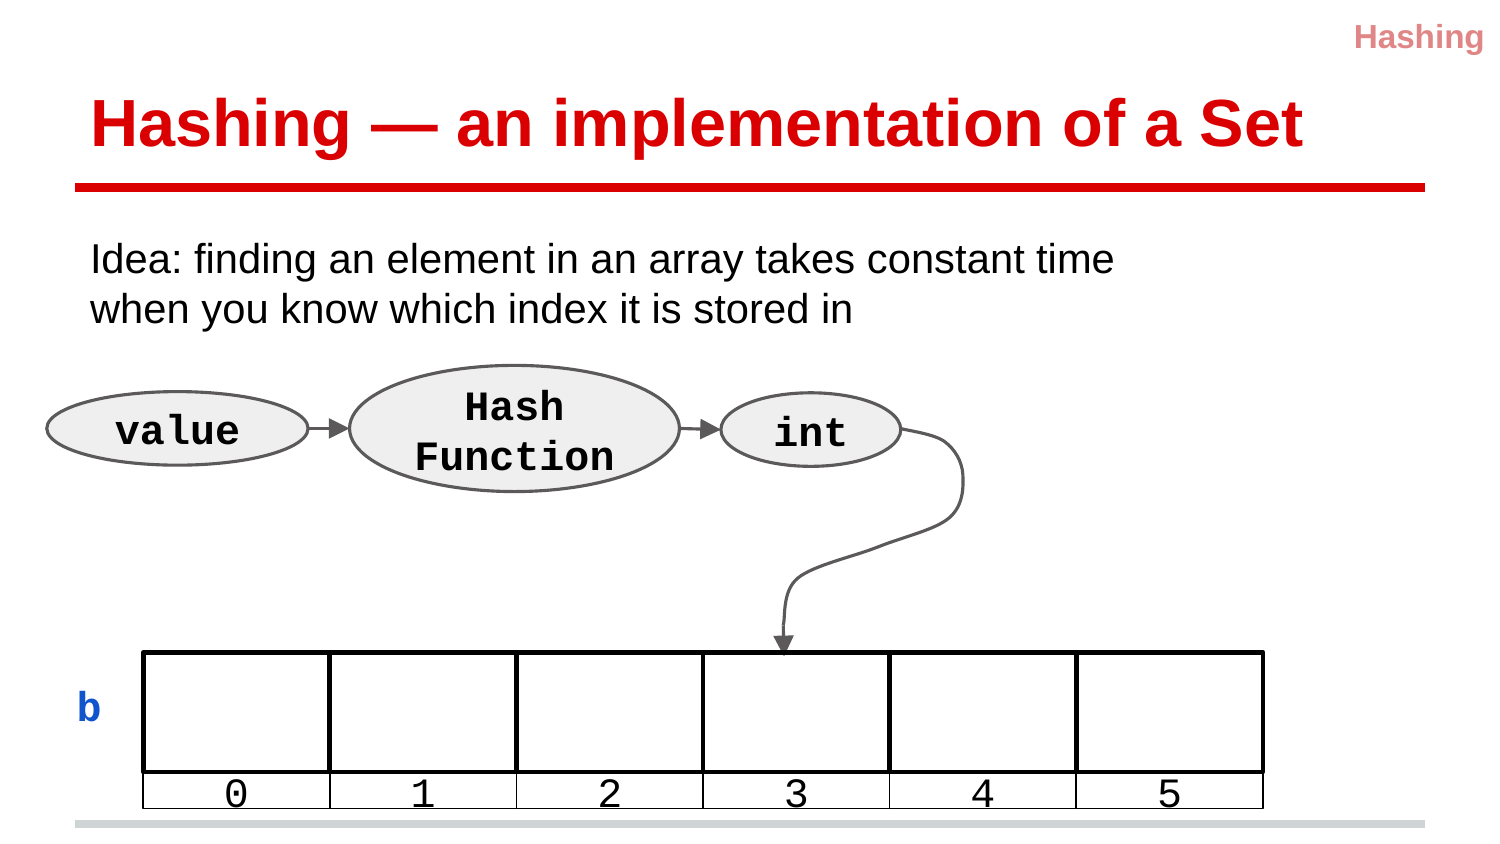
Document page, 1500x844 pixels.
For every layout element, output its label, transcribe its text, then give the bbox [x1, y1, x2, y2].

title Hashing — an implementation of a Set [75, 33, 1425, 175]
text_box Hash Function [349, 365, 680, 492]
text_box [142, 651, 1264, 809]
text_box int [721, 392, 901, 467]
text_box value [46, 391, 308, 466]
text_box b [61, 665, 136, 744]
text_box Hashing [1149, 0, 1500, 61]
text_box [783, 428, 964, 625]
text_box Idea: finding an element in an array takes constant time when you know which index it is stored in [75, 216, 1144, 351]
